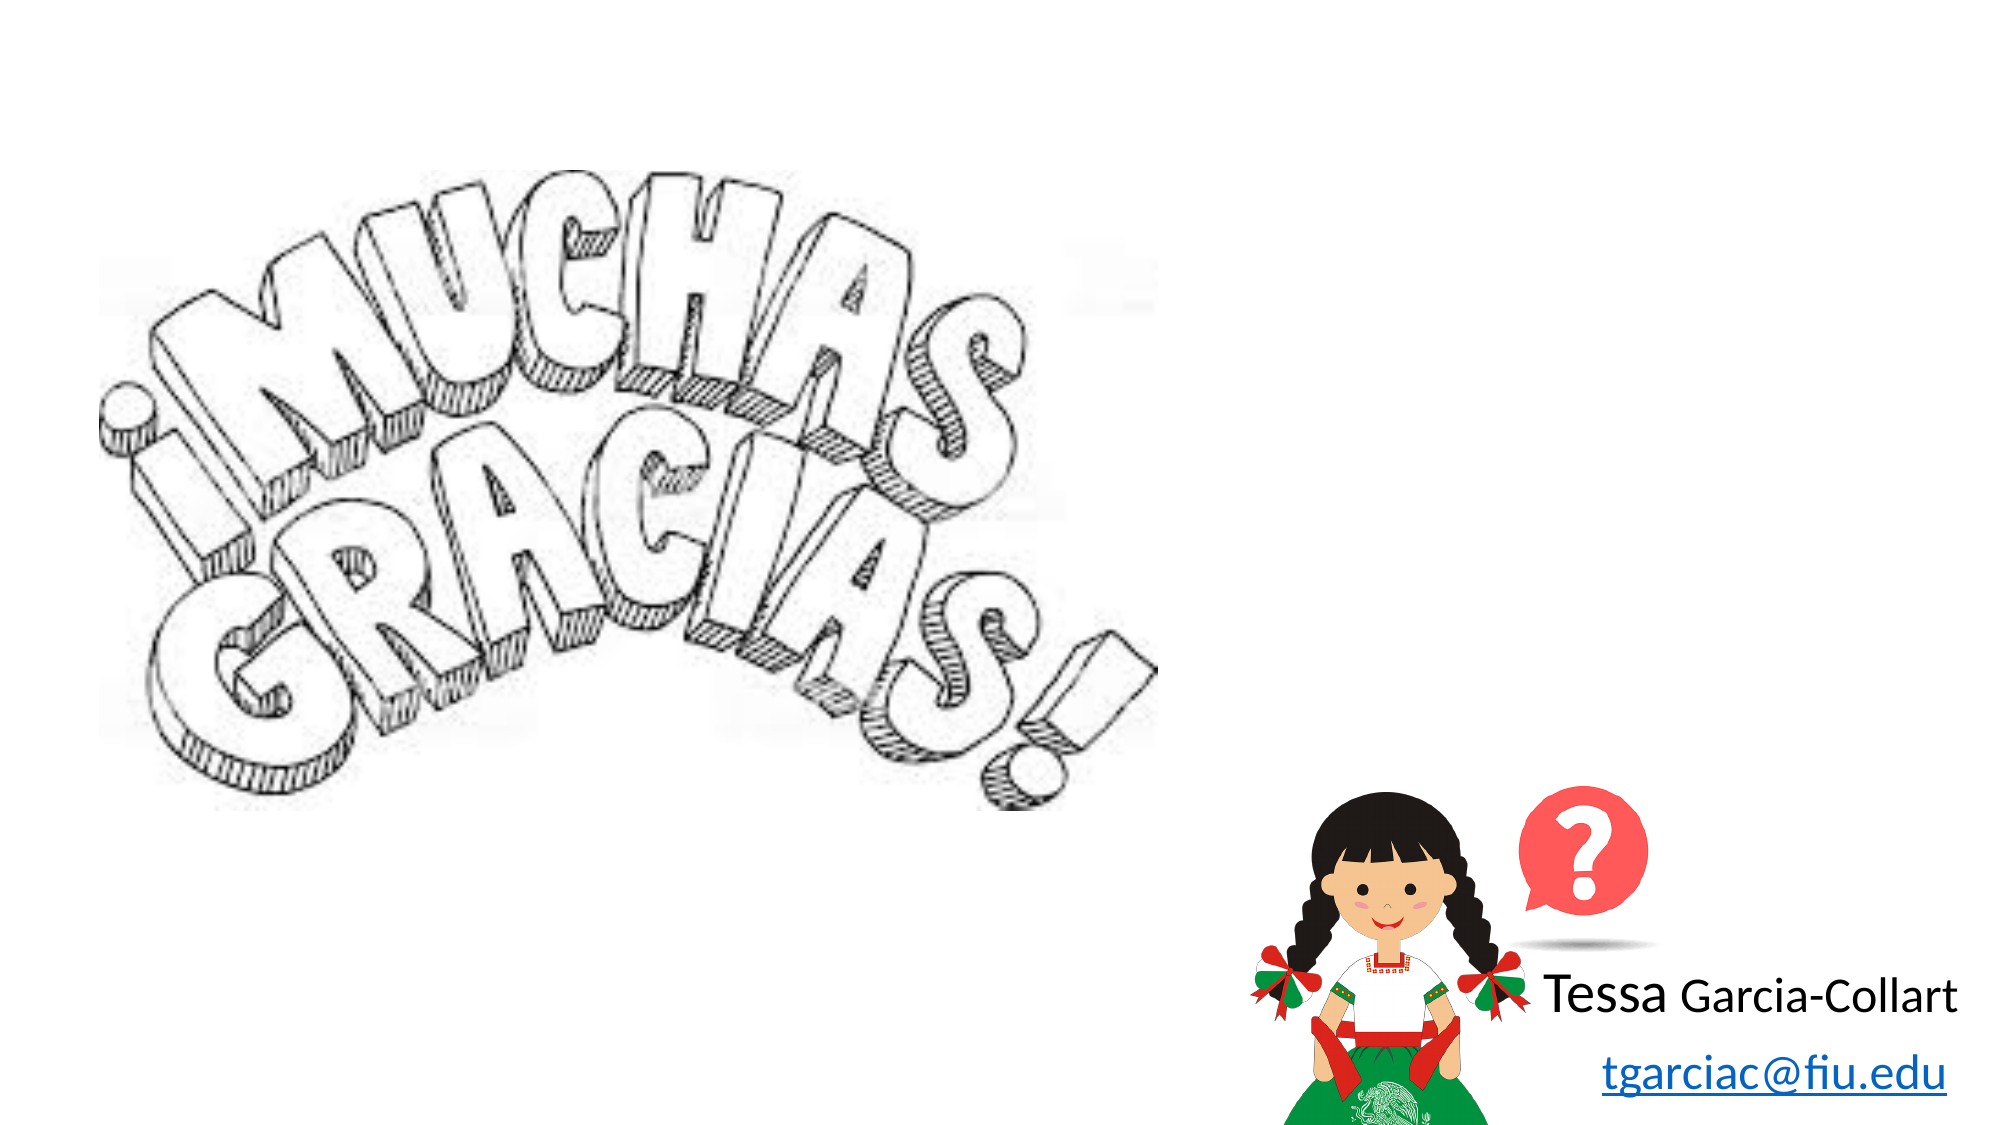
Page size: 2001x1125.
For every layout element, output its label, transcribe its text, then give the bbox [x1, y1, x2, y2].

list Tessa Garcia-Collart tgarciac@fiu.edu [1531, 954, 1974, 1111]
picture [99, 170, 1158, 811]
picture [1250, 763, 1689, 1125]
